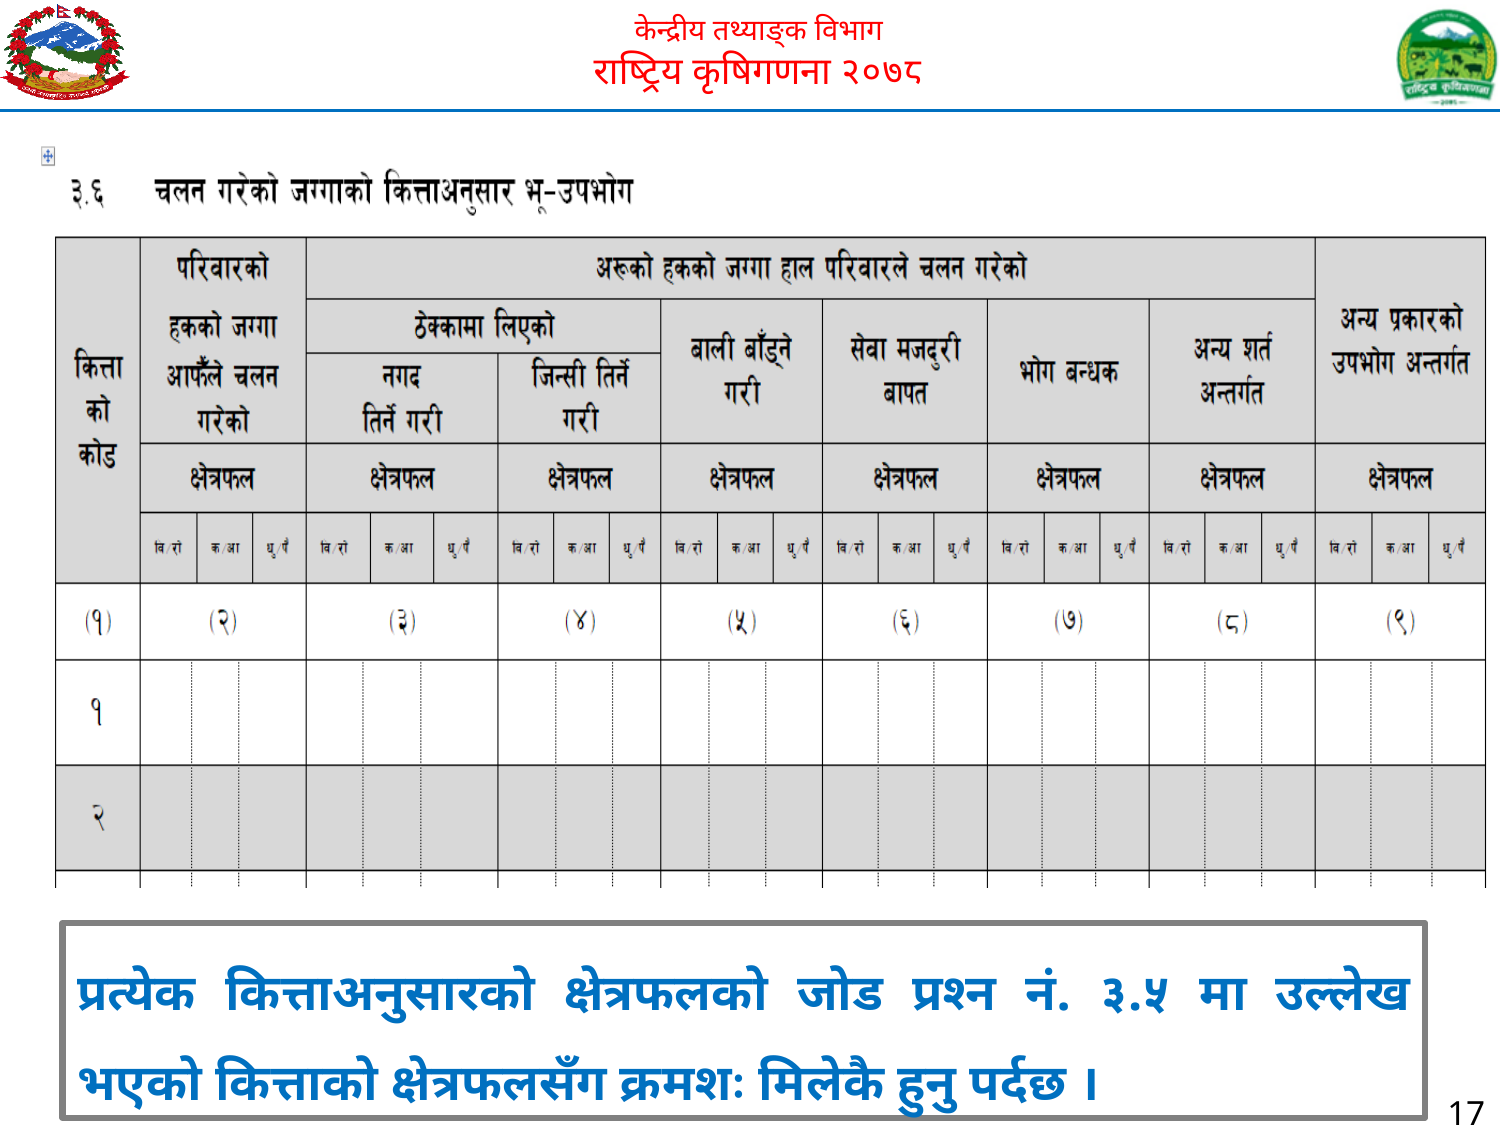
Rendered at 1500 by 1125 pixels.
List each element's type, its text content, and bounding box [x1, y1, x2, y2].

text_box 17 [1400, 1062, 1500, 1113]
text_box प्रत्येक कित्ताअनुसारको क्षेत्रफलको जोड प्रश्न नं. ३.५ मा उल्लेख भएको कित्ताको क्षेत्रफलसँग क्रमशः मिलेकै हुनु पर्दछ । [62, 923, 1425, 1118]
picture [0, 4, 130, 100]
picture [1395, 4, 1500, 109]
picture [24, 124, 1500, 888]
